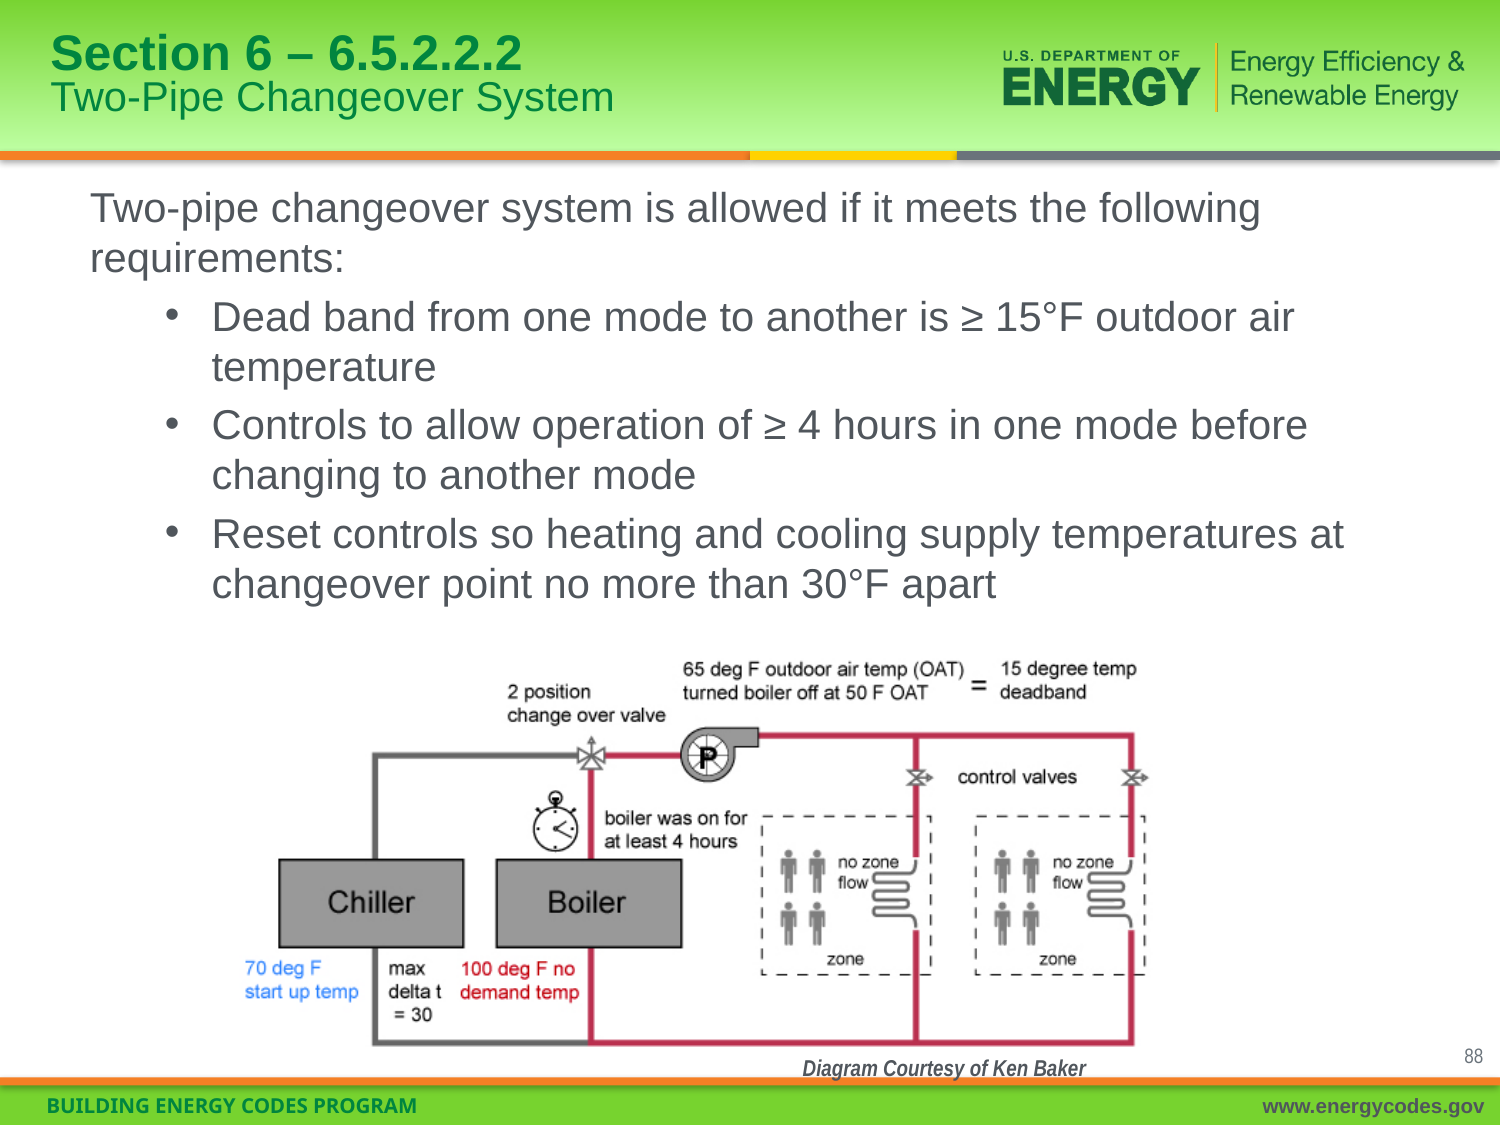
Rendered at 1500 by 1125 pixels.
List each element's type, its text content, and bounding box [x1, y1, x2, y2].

list Two-pipe changeover system is allowed if it meets the following requirements: Dead band from one mode to another is ≥ 15°F outdoor air temperature Controls to allow operation of ≥ 4 hours in one mode before changing to another mode Reset controls so heating and cooling supply temperatures at changeover point no more than 30°F apart [74, 173, 1413, 903]
title Section 6 – 6.5.2.2.2 Two-Pipe Changeover System [35, 0, 1457, 153]
picture [230, 650, 1157, 1061]
text_box Diagram Courtesy of Ken Baker [787, 1046, 1352, 1125]
